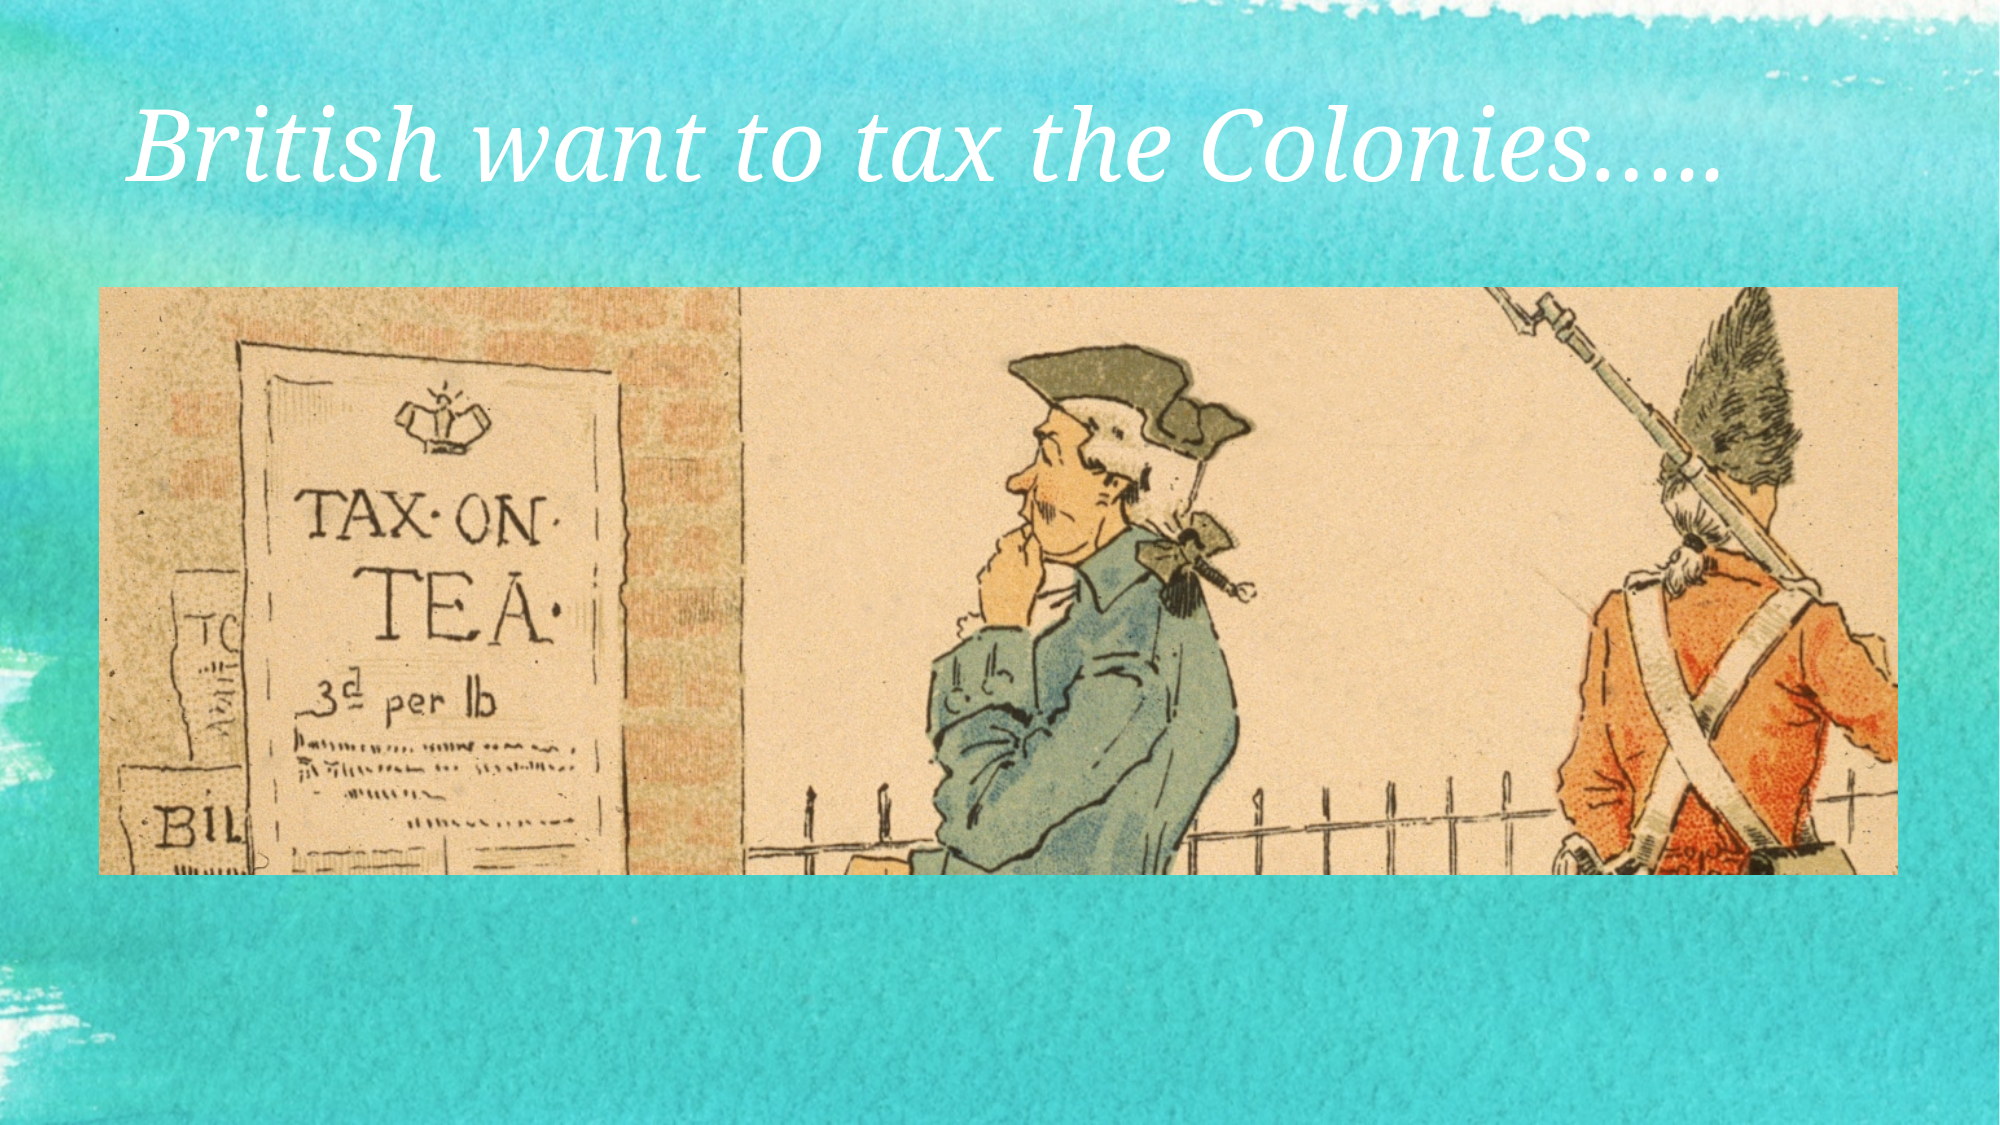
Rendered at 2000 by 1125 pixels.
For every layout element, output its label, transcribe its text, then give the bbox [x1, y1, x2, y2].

picture [0, 0, 2000, 1125]
subtitle British want to tax the Colonies….. [112, 87, 1775, 263]
